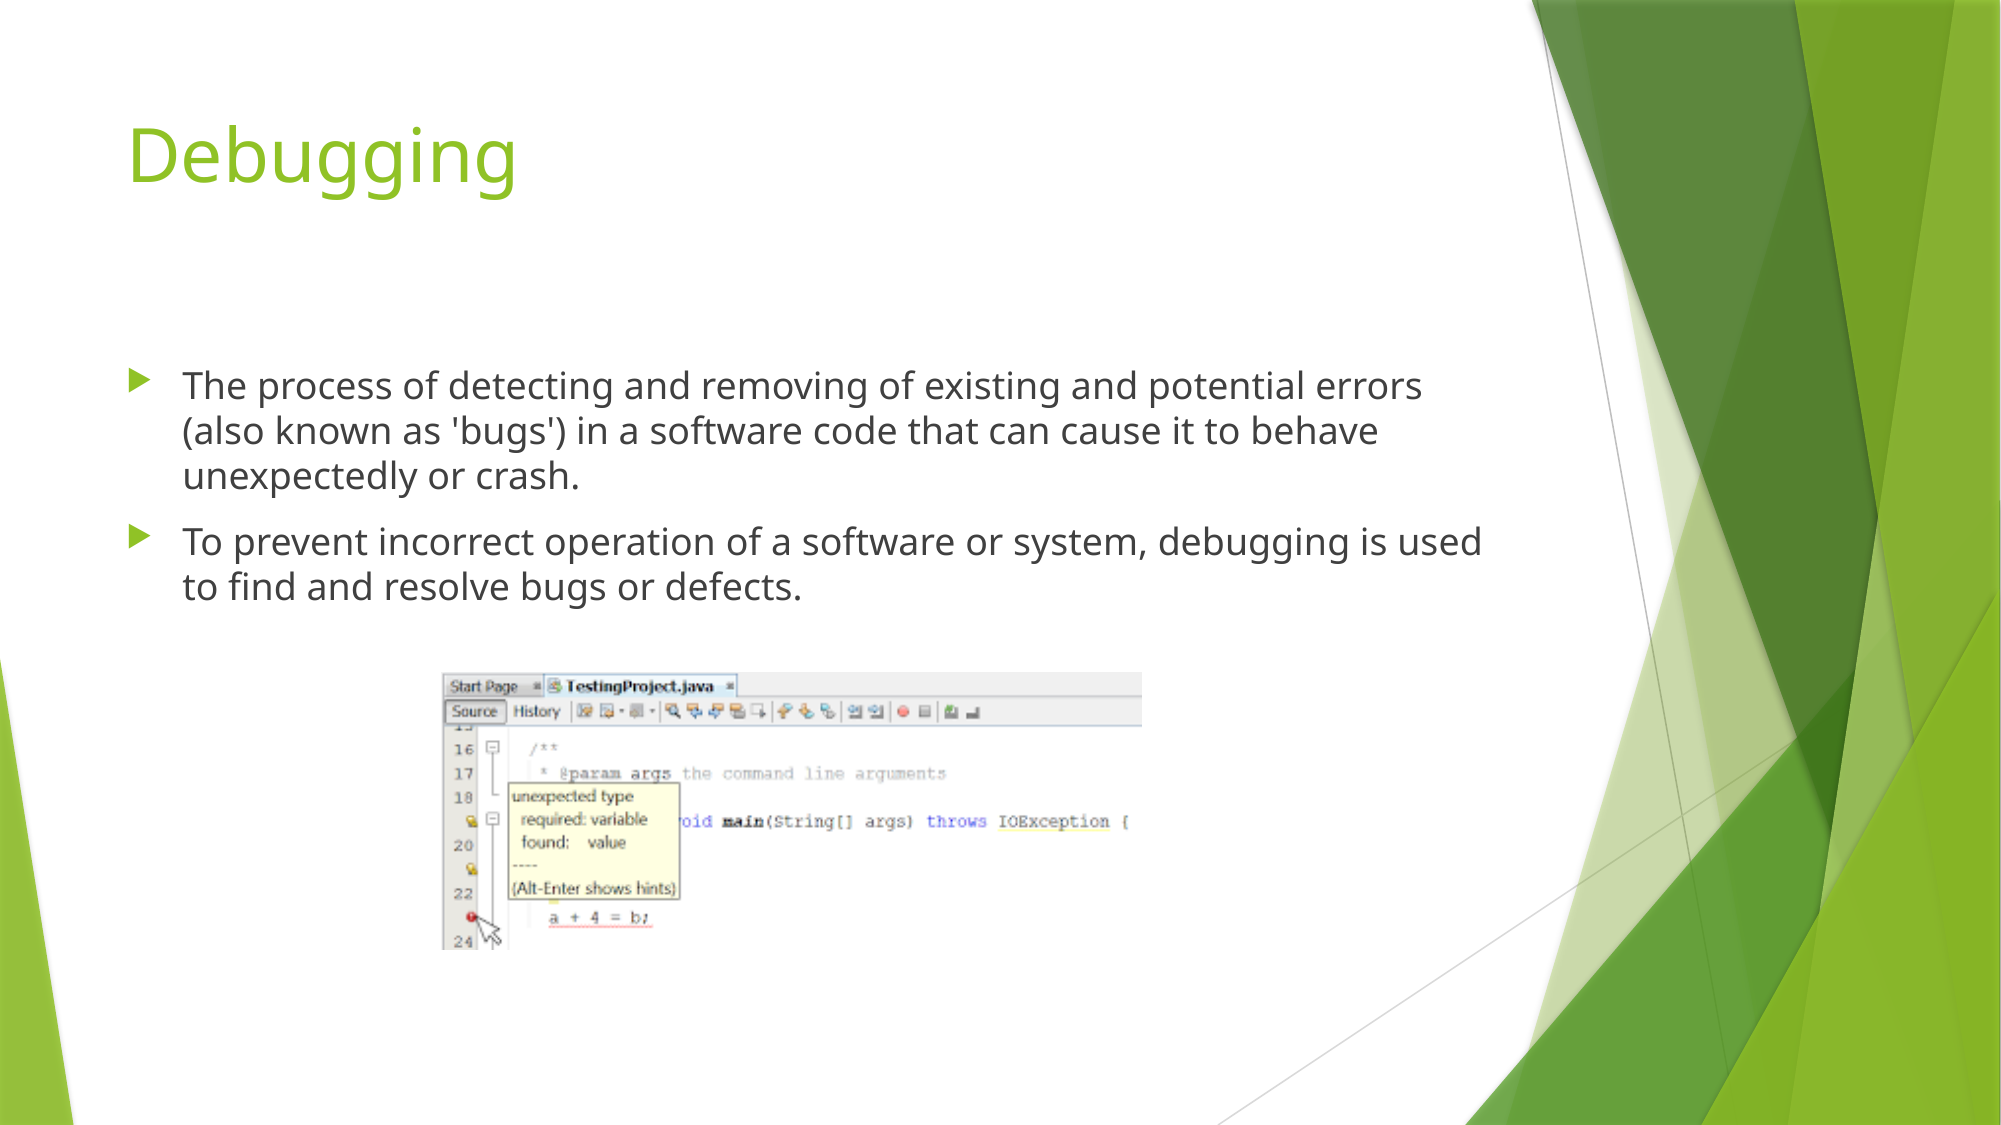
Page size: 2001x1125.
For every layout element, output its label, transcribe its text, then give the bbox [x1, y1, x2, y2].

title Debugging [111, 99, 1522, 317]
list The process of detecting and removing of existing and potential errors (also known as 'bugs') in a software code that can cause it to behave unexpectedly or crash. To prevent incorrect operation of a software or system, debugging is used to find and resolve bugs or defects. [111, 354, 1522, 992]
picture [440, 672, 1142, 951]
